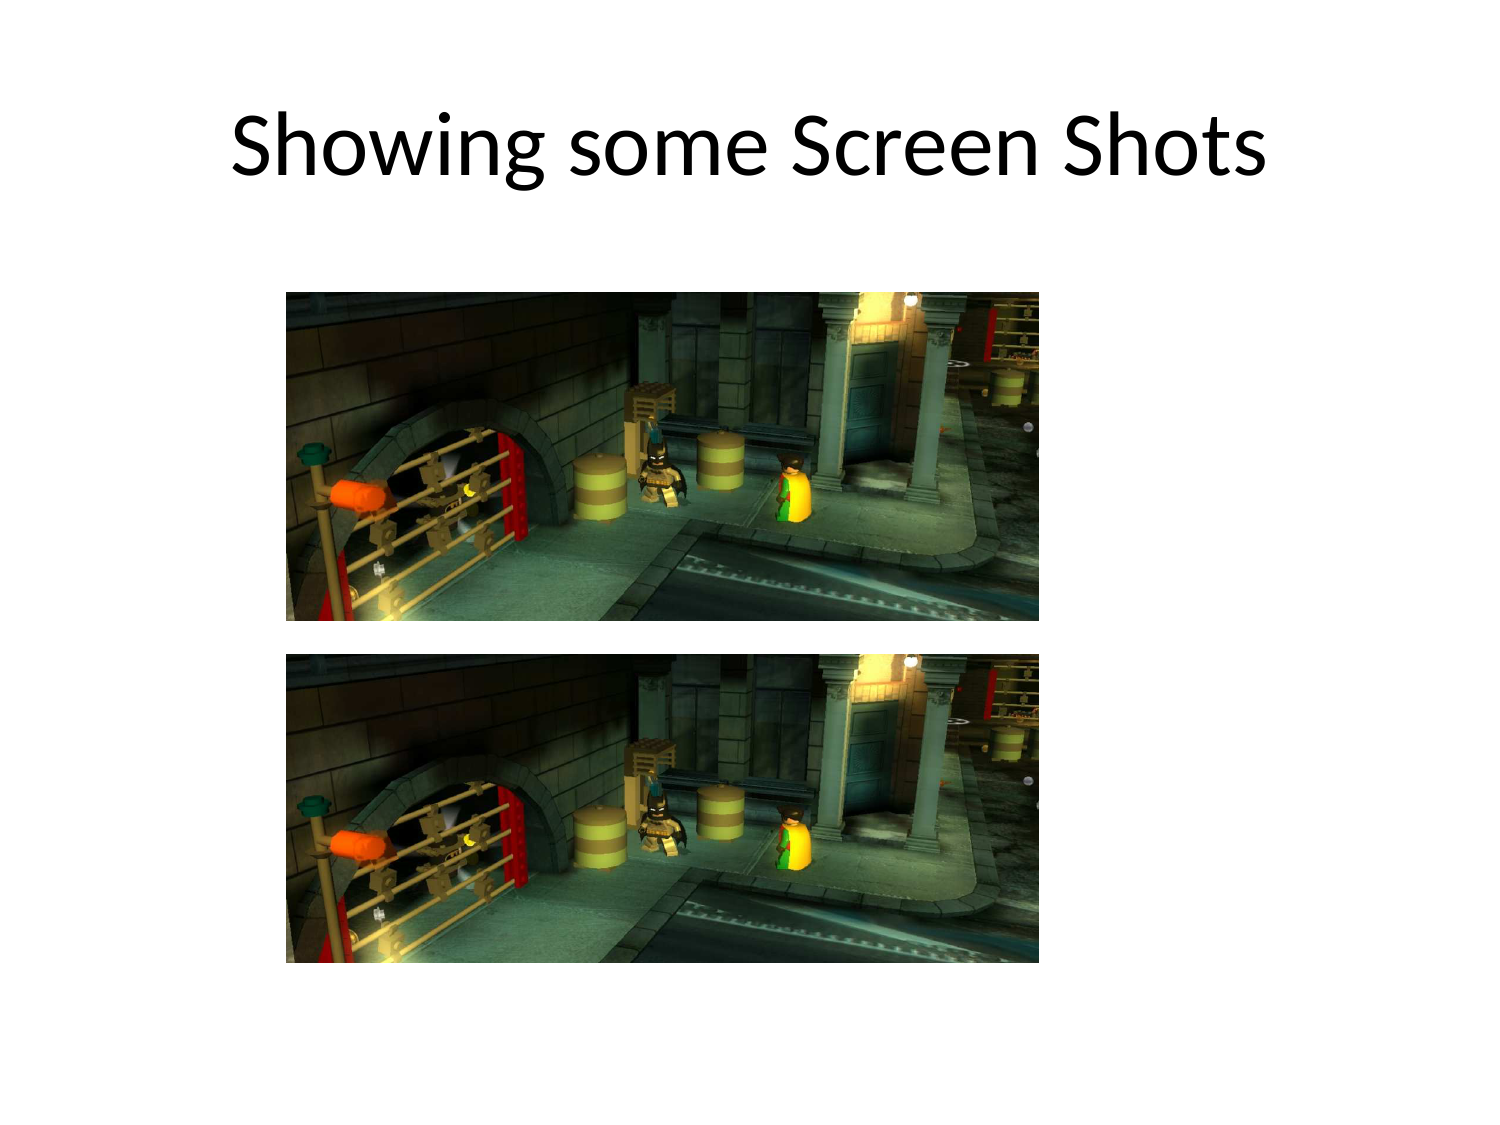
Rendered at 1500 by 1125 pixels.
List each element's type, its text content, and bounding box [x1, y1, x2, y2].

picture [285, 629, 1039, 987]
title Showing some Screen Shots [75, 45, 1425, 233]
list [285, 268, 1039, 629]
